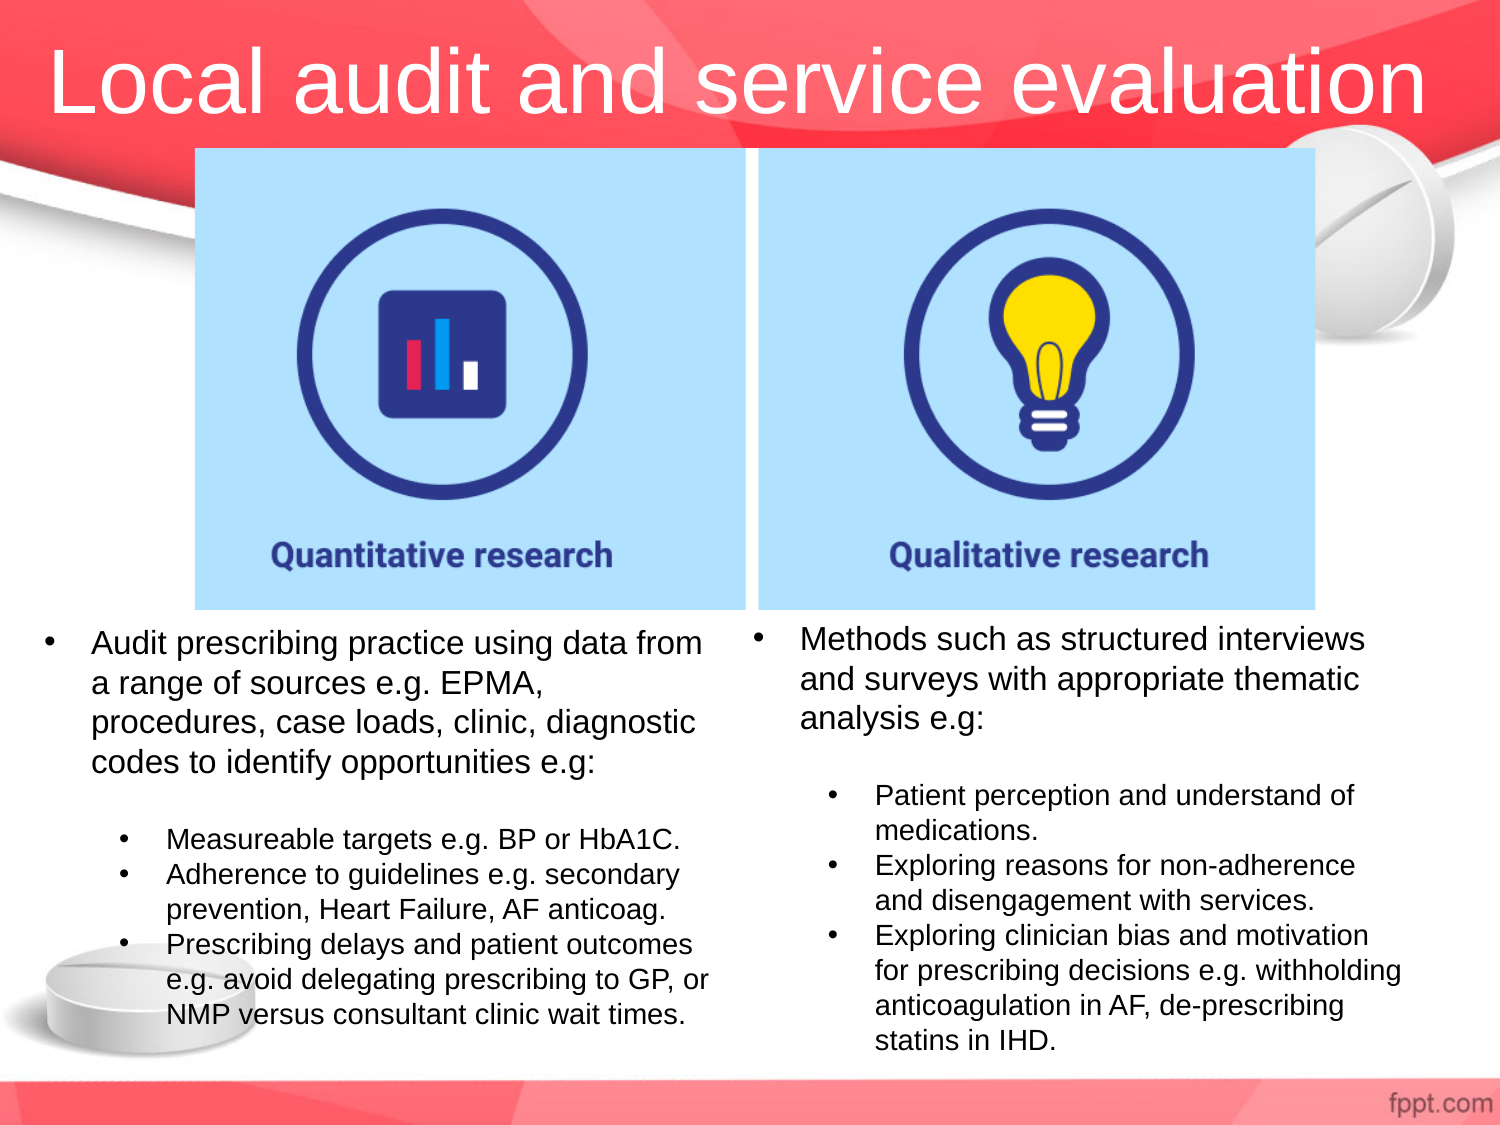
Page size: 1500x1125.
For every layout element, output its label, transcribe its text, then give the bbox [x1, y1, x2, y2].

text_box Audit prescribing practice using data from a range of sources e.g. EPMA, procedures, case loads, clinic, diagnostic codes to identify opportunities e.g: Measureable targets e.g. BP or HbA1C. Adherence to guidelines e.g. secondary prevention, Heart Failure, AF anticoag. Prescribing delays and patient outcomes e.g. avoid delegating prescribing to GP, or NMP versus consultant clinic wait times. [29, 613, 727, 1118]
picture [0, 0, 1500, 1125]
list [194, 148, 1316, 610]
text_box Methods such as structured interviews and surveys with appropriate thematic analysis e.g: Patient perception and understand of medications. Exploring reasons for non-adherence and disengagement with services. Exploring clinician bias and motivation for prescribing decisions e.g. withholding anticoagulation in AF, de-prescribing statins in IHD. [738, 609, 1425, 1104]
title Local audit and service evaluation [17, 0, 1461, 172]
